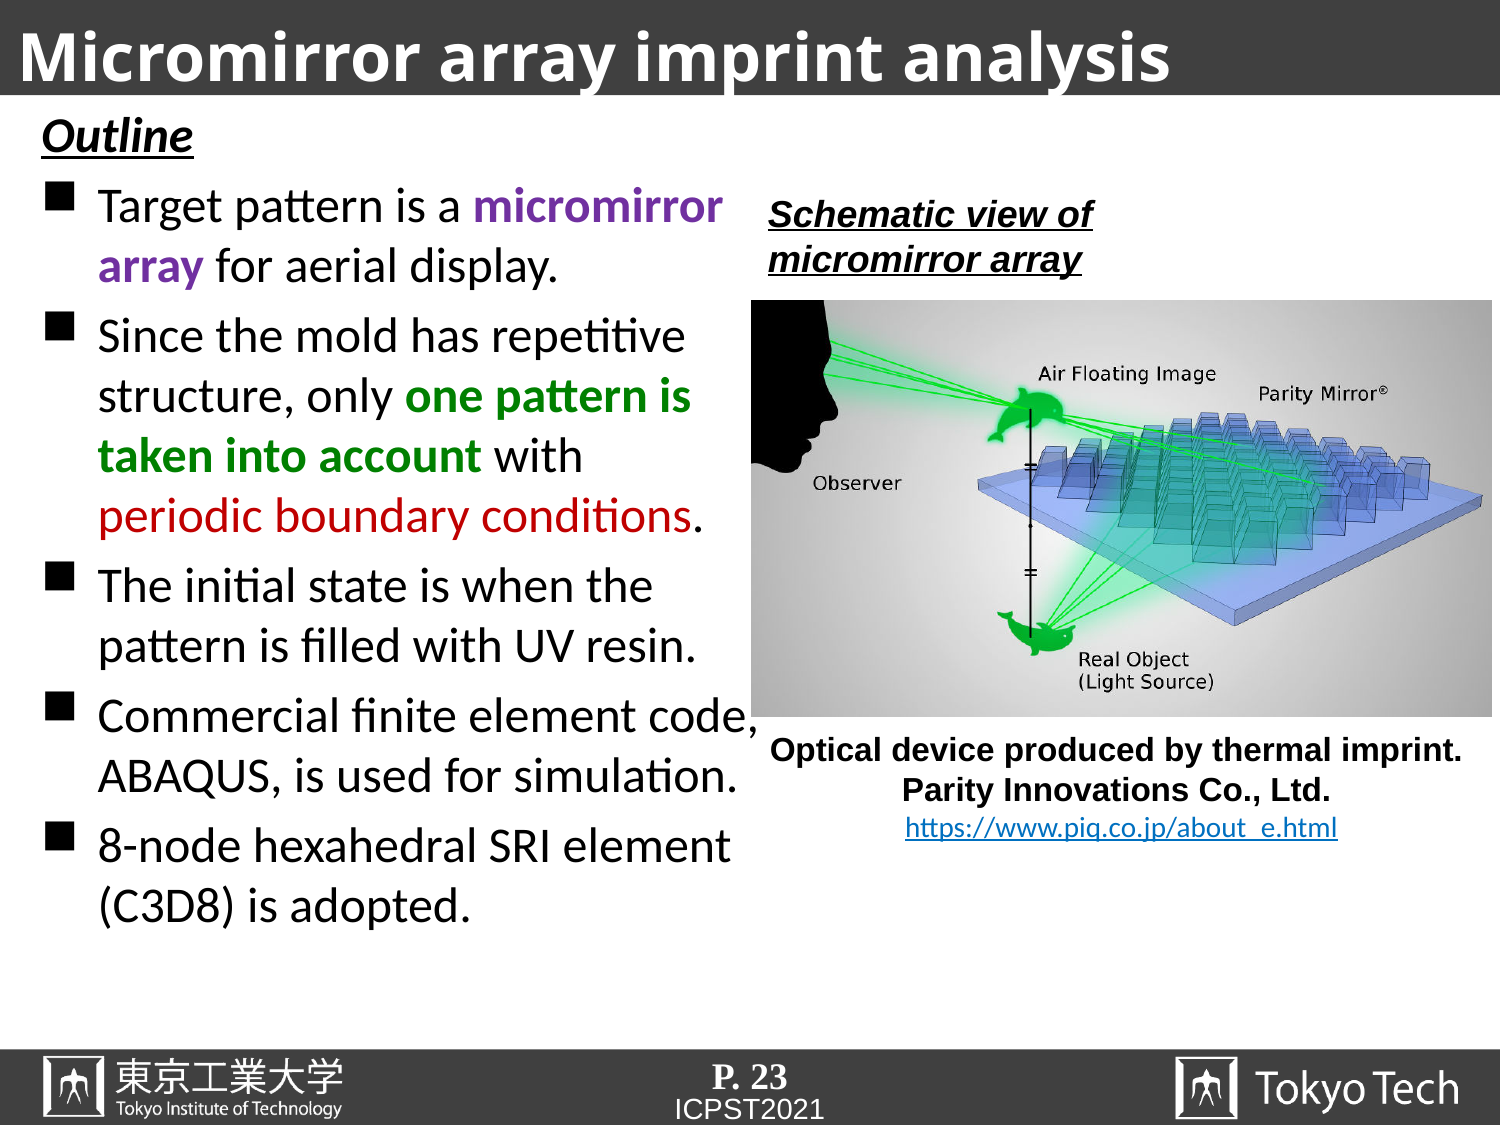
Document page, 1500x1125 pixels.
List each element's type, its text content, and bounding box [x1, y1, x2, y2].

list Outline Target pattern is a micromirror array for aerial display. Since the mold has repetitive structure, only one pattern is taken into account with periodic boundary conditions. The initial state is when the pattern is filled with UV resin. Commercial finite element code, ABAQUS, is used for simulation. 8-node hexahedral SRI element (C3D8) is adopted. [41, 102, 1459, 1050]
slide_number P. 23 [663, 1058, 837, 1091]
title Micromirror array imprint analysis [0, 0, 1500, 96]
text_box Schematic view of micromirror array [753, 182, 1108, 288]
text_box Optical device produced by thermal imprint. Parity Innovations Co., Ltd. https://www.piq.co.jp/about_e.html [765, 720, 1477, 851]
picture [41, 1054, 343, 1120]
picture [1172, 1055, 1459, 1121]
picture [751, 300, 1492, 717]
